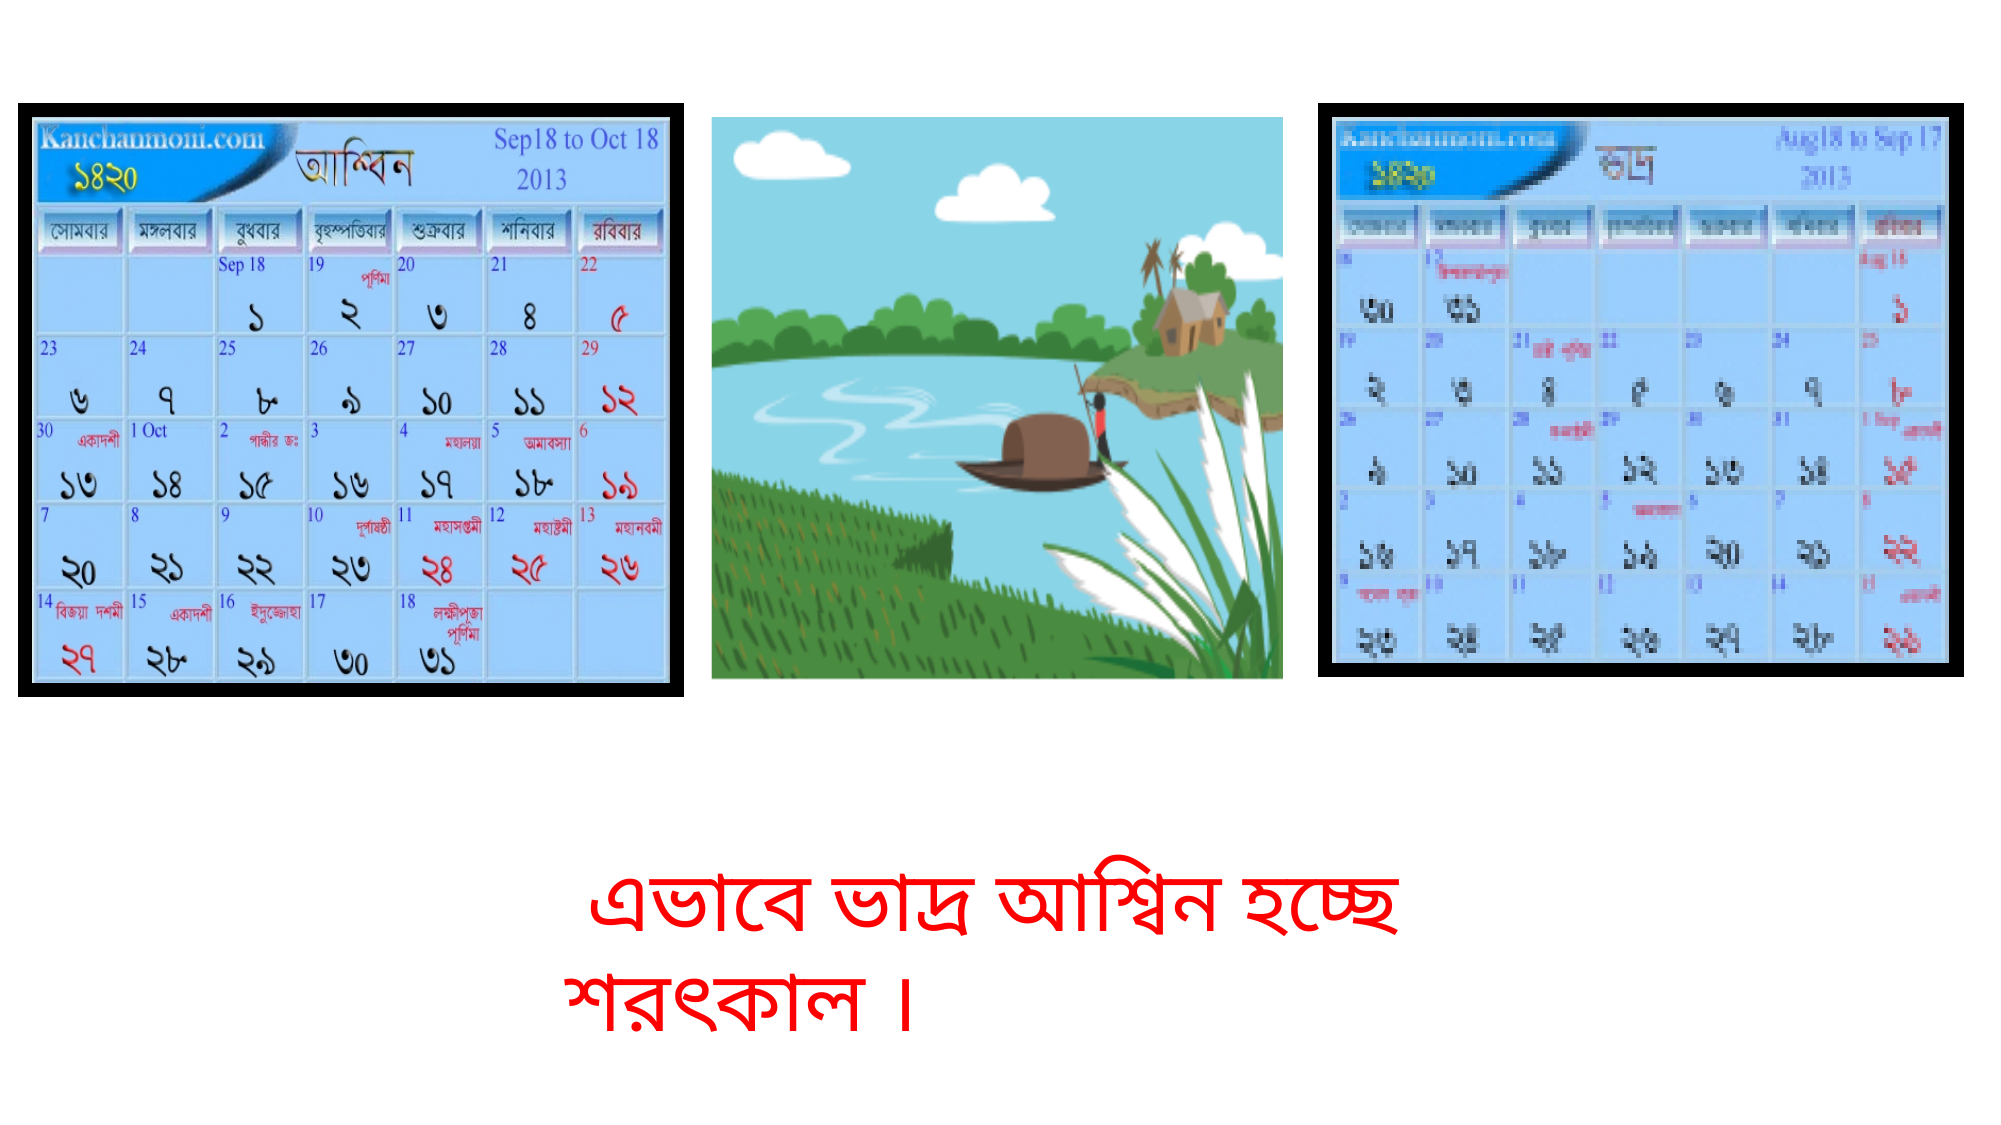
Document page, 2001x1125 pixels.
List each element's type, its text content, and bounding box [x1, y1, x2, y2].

text_box এভাবে ভাদ্র আশ্বিন হচ্ছে শরৎকাল । [550, 841, 1587, 1056]
picture [709, 117, 1283, 683]
picture [1332, 117, 1950, 663]
picture [32, 117, 670, 683]
